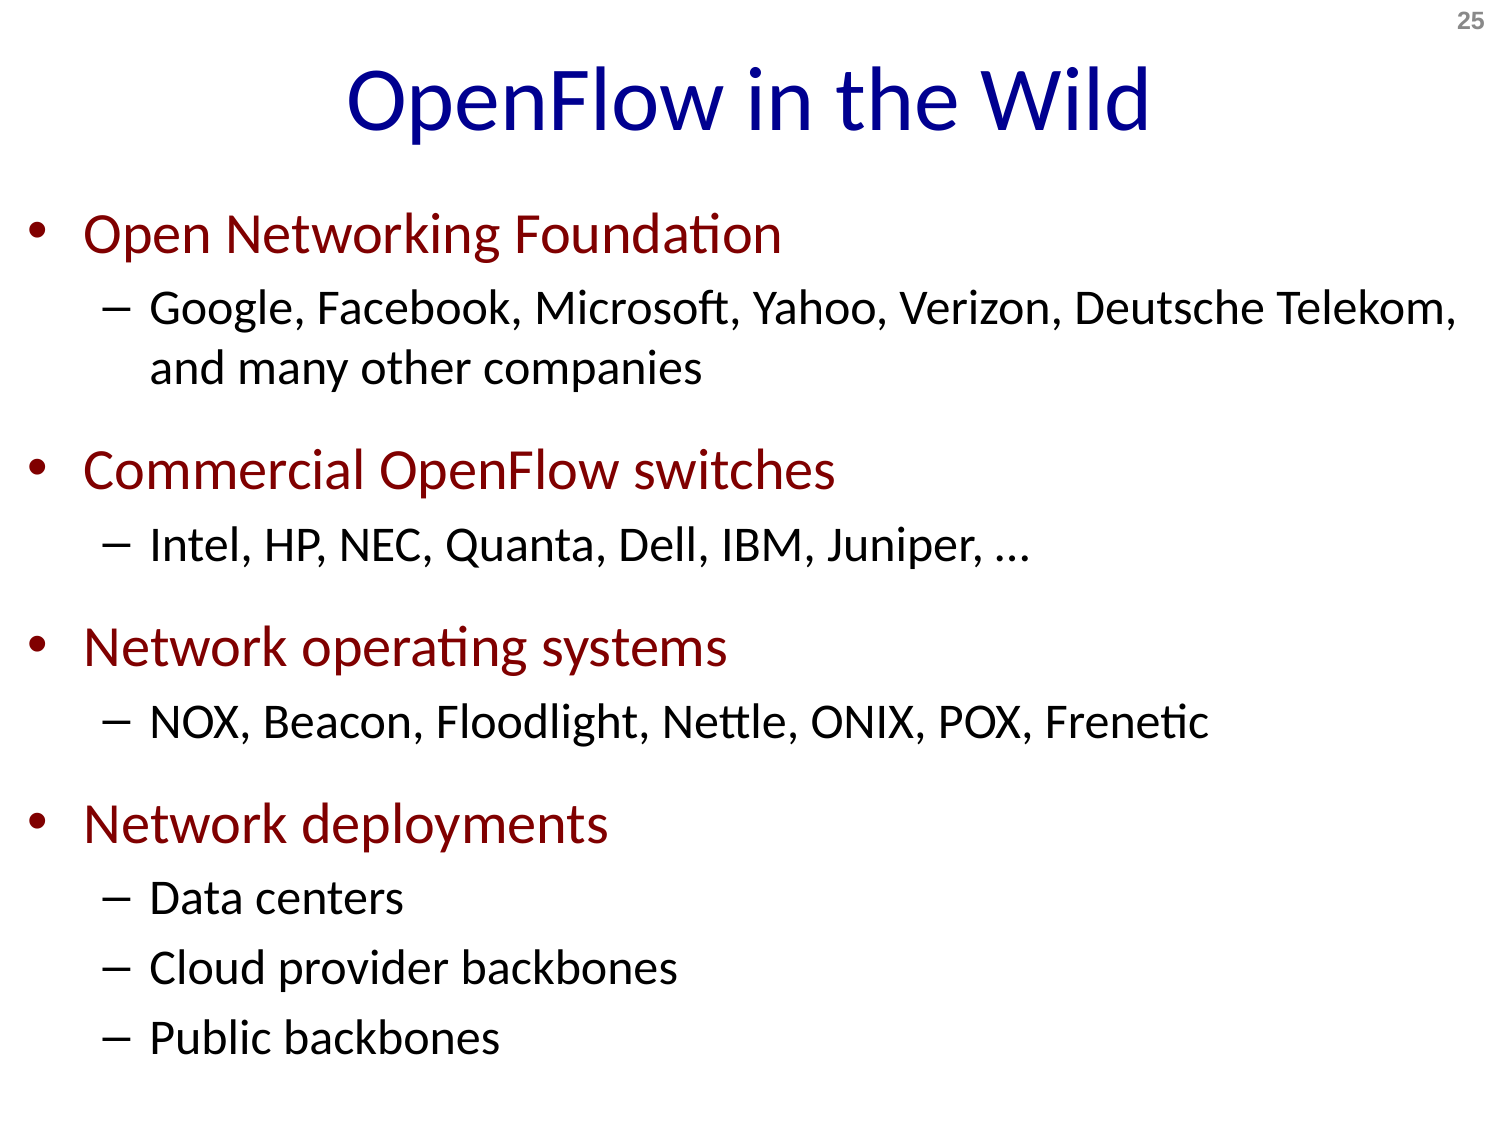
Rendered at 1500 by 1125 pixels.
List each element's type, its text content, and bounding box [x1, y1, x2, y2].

list Open Networking Foundation Google, Facebook, Microsoft, Yahoo, Verizon, Deutsche Telekom, and many other companies Commercial OpenFlow switches Intel, HP, NEC, Quanta, Dell, IBM, Juniper, … Network operating systems NOX, Beacon, Floodlight, Nettle, ONIX, POX, Frenetic Network deployments Data centers Cloud provider backbones Public backbones [12, 187, 1500, 1063]
slide_number 25 [1149, 0, 1500, 50]
title OpenFlow in the Wild [75, 0, 1425, 187]
